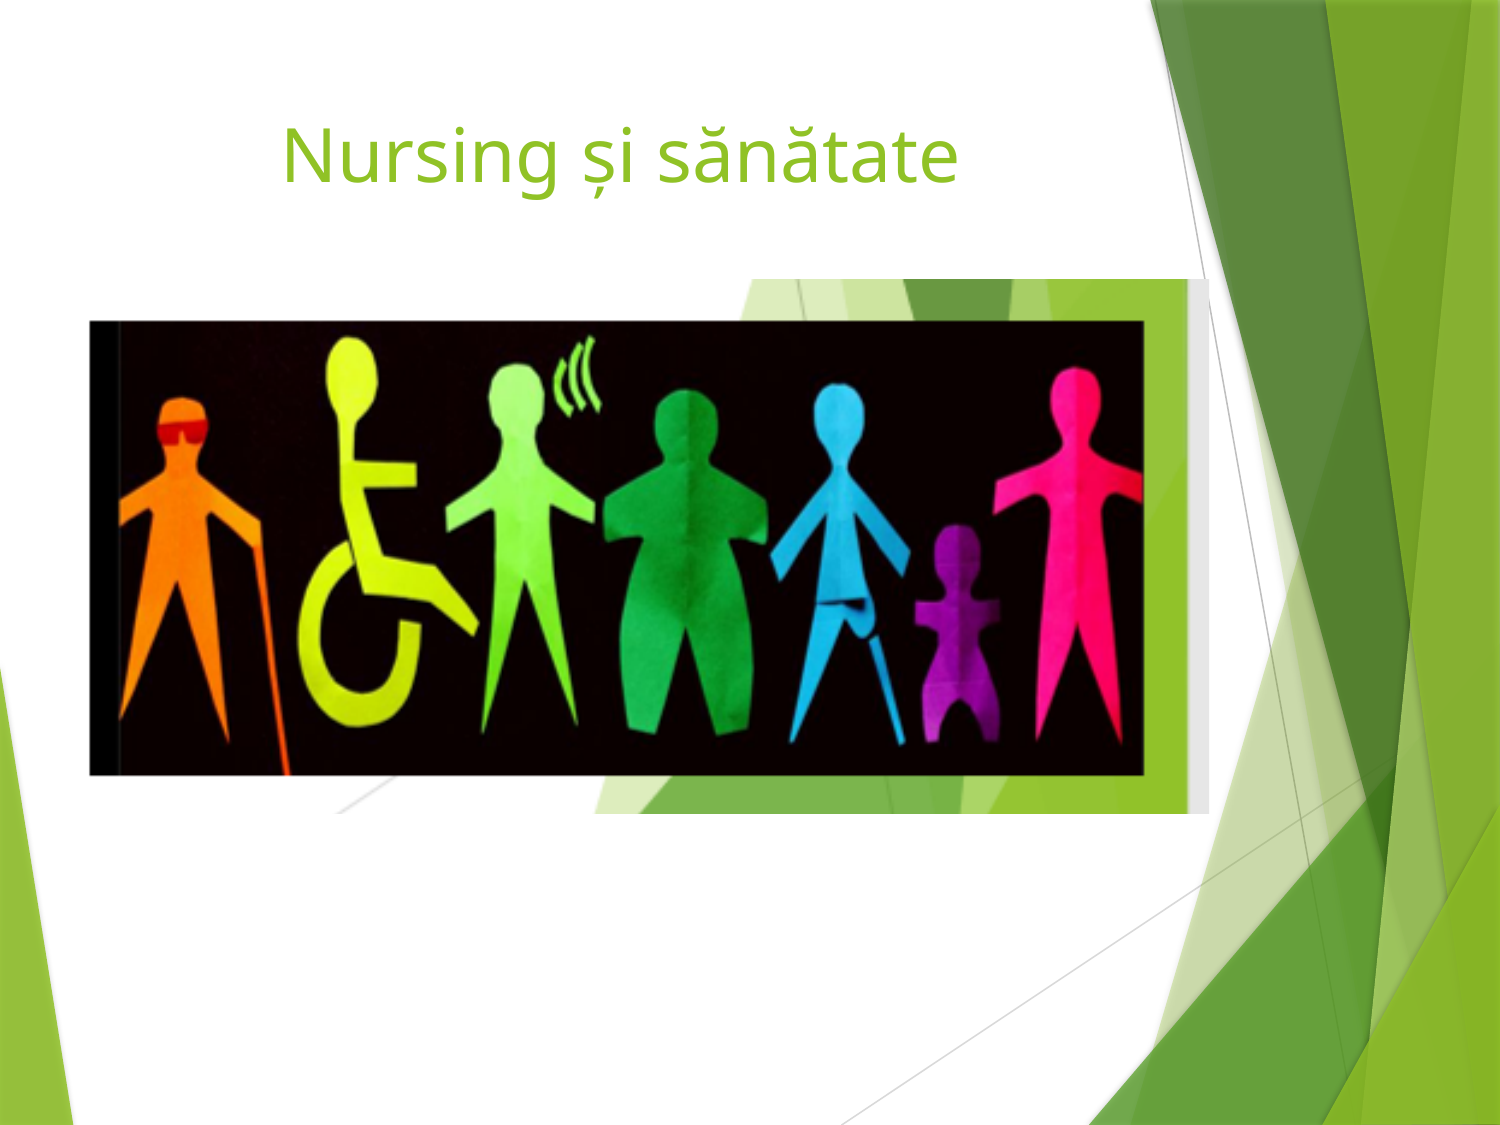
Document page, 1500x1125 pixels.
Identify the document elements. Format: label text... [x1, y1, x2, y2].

title Nursing și sănătate [99, 99, 1142, 278]
picture [61, 279, 1210, 814]
